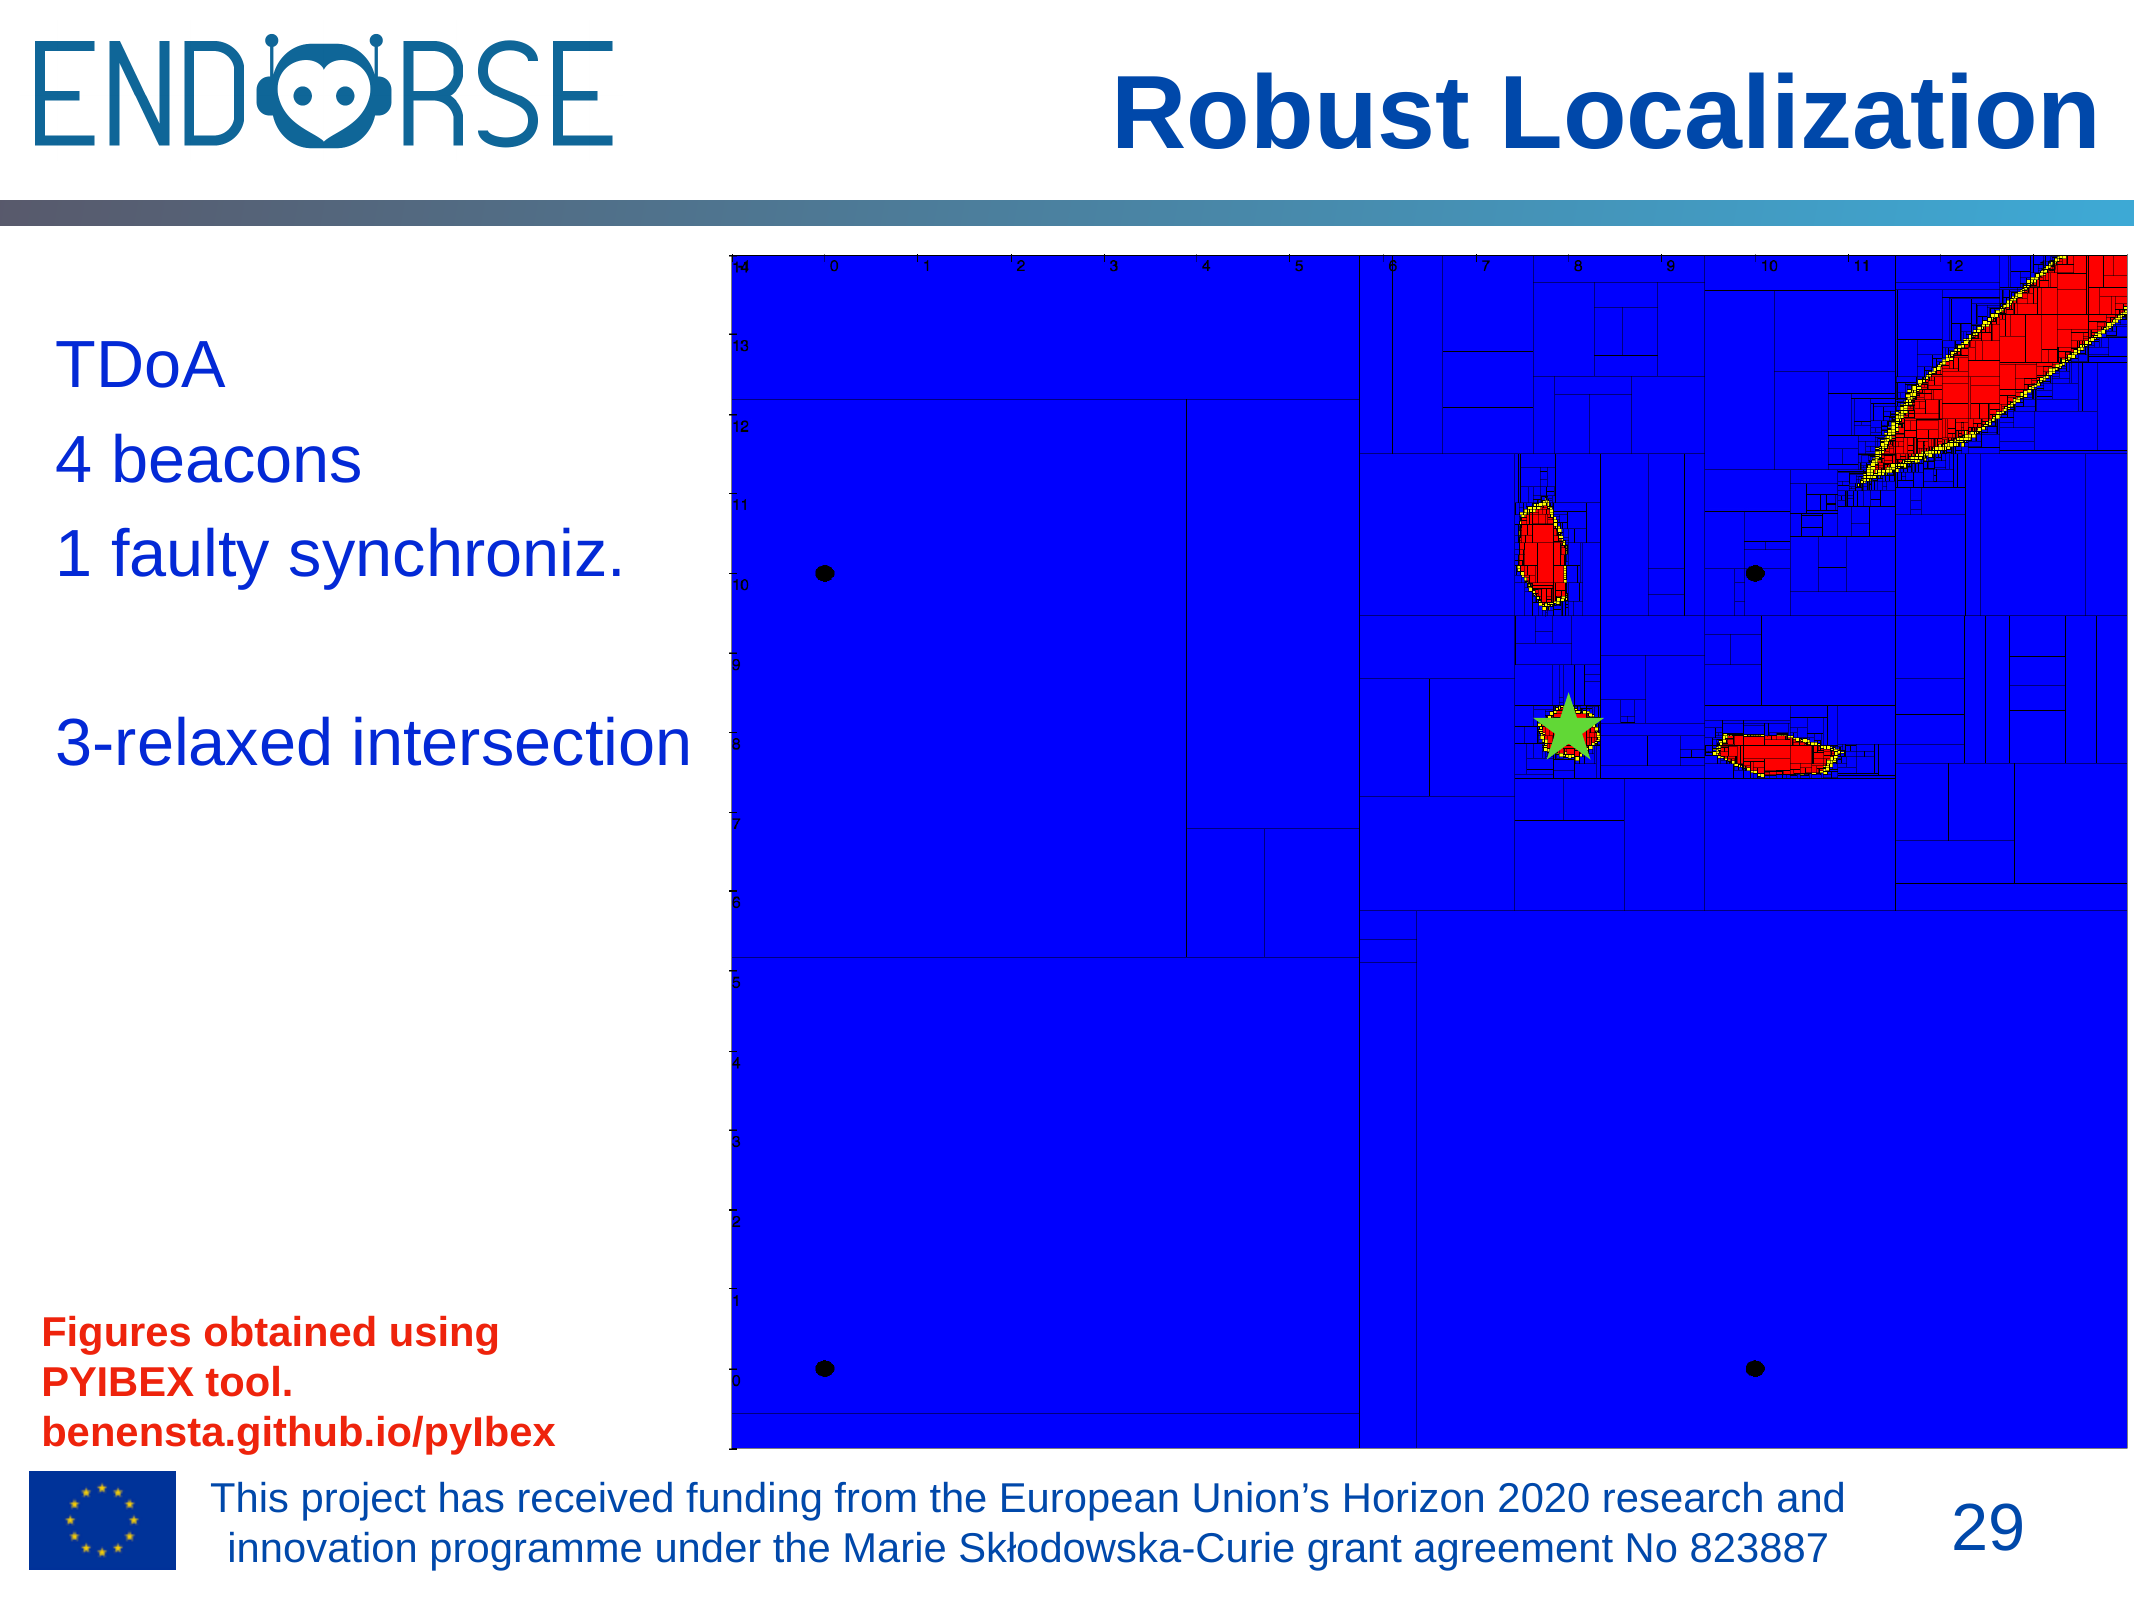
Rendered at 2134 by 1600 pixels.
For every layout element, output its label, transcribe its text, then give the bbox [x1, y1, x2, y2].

text_box TDoA 4 beacons 1 faulty synchroniz. 3-relaxed intersection [47, 312, 729, 1044]
picture [29, 1471, 176, 1570]
picture [729, 254, 2131, 1453]
slide_number 29 [1941, 1474, 2036, 1567]
picture [20, 20, 623, 161]
text_box Figures obtained using PYIBEX tool. benensta.github.io/pyIbex [23, 1296, 574, 1464]
title Robust Localization [671, 3, 2122, 212]
